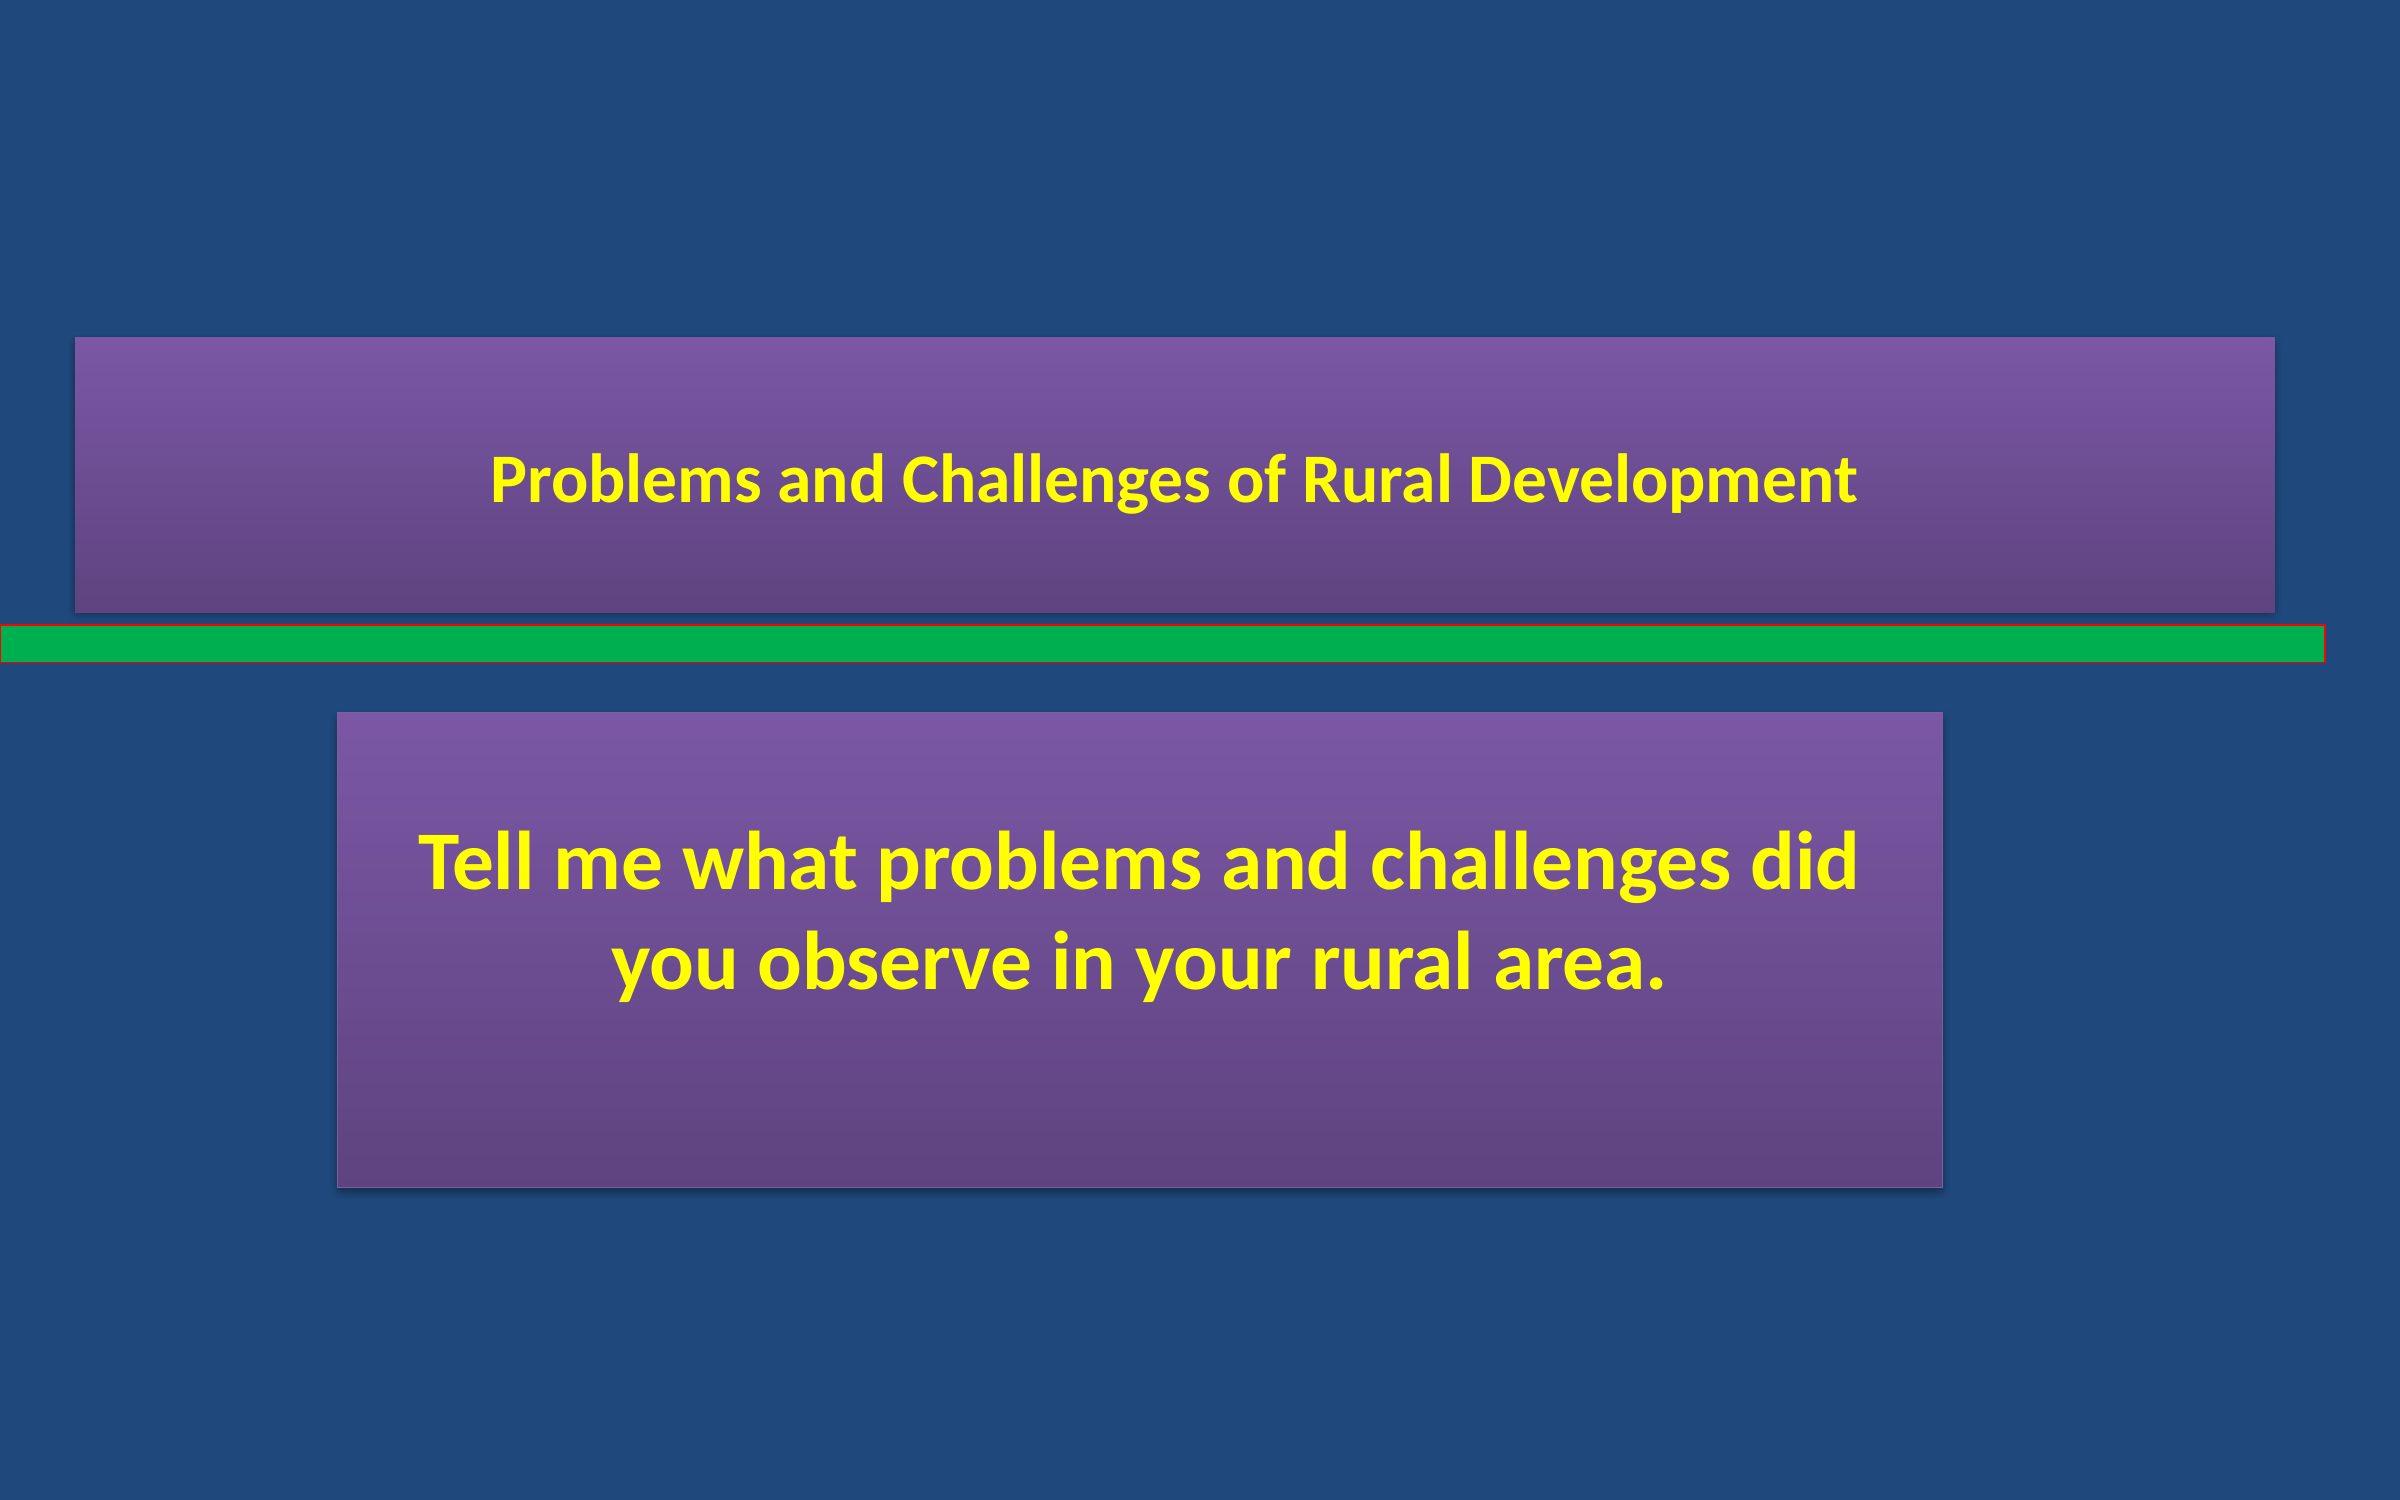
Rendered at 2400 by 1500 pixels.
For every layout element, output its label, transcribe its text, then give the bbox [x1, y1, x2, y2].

list Tell me what problems and challenges did you observe in your rural area. [337, 712, 1943, 1188]
title Problems and Challenges of Rural Development [75, 337, 2275, 613]
text_box [0, 624, 2325, 663]
